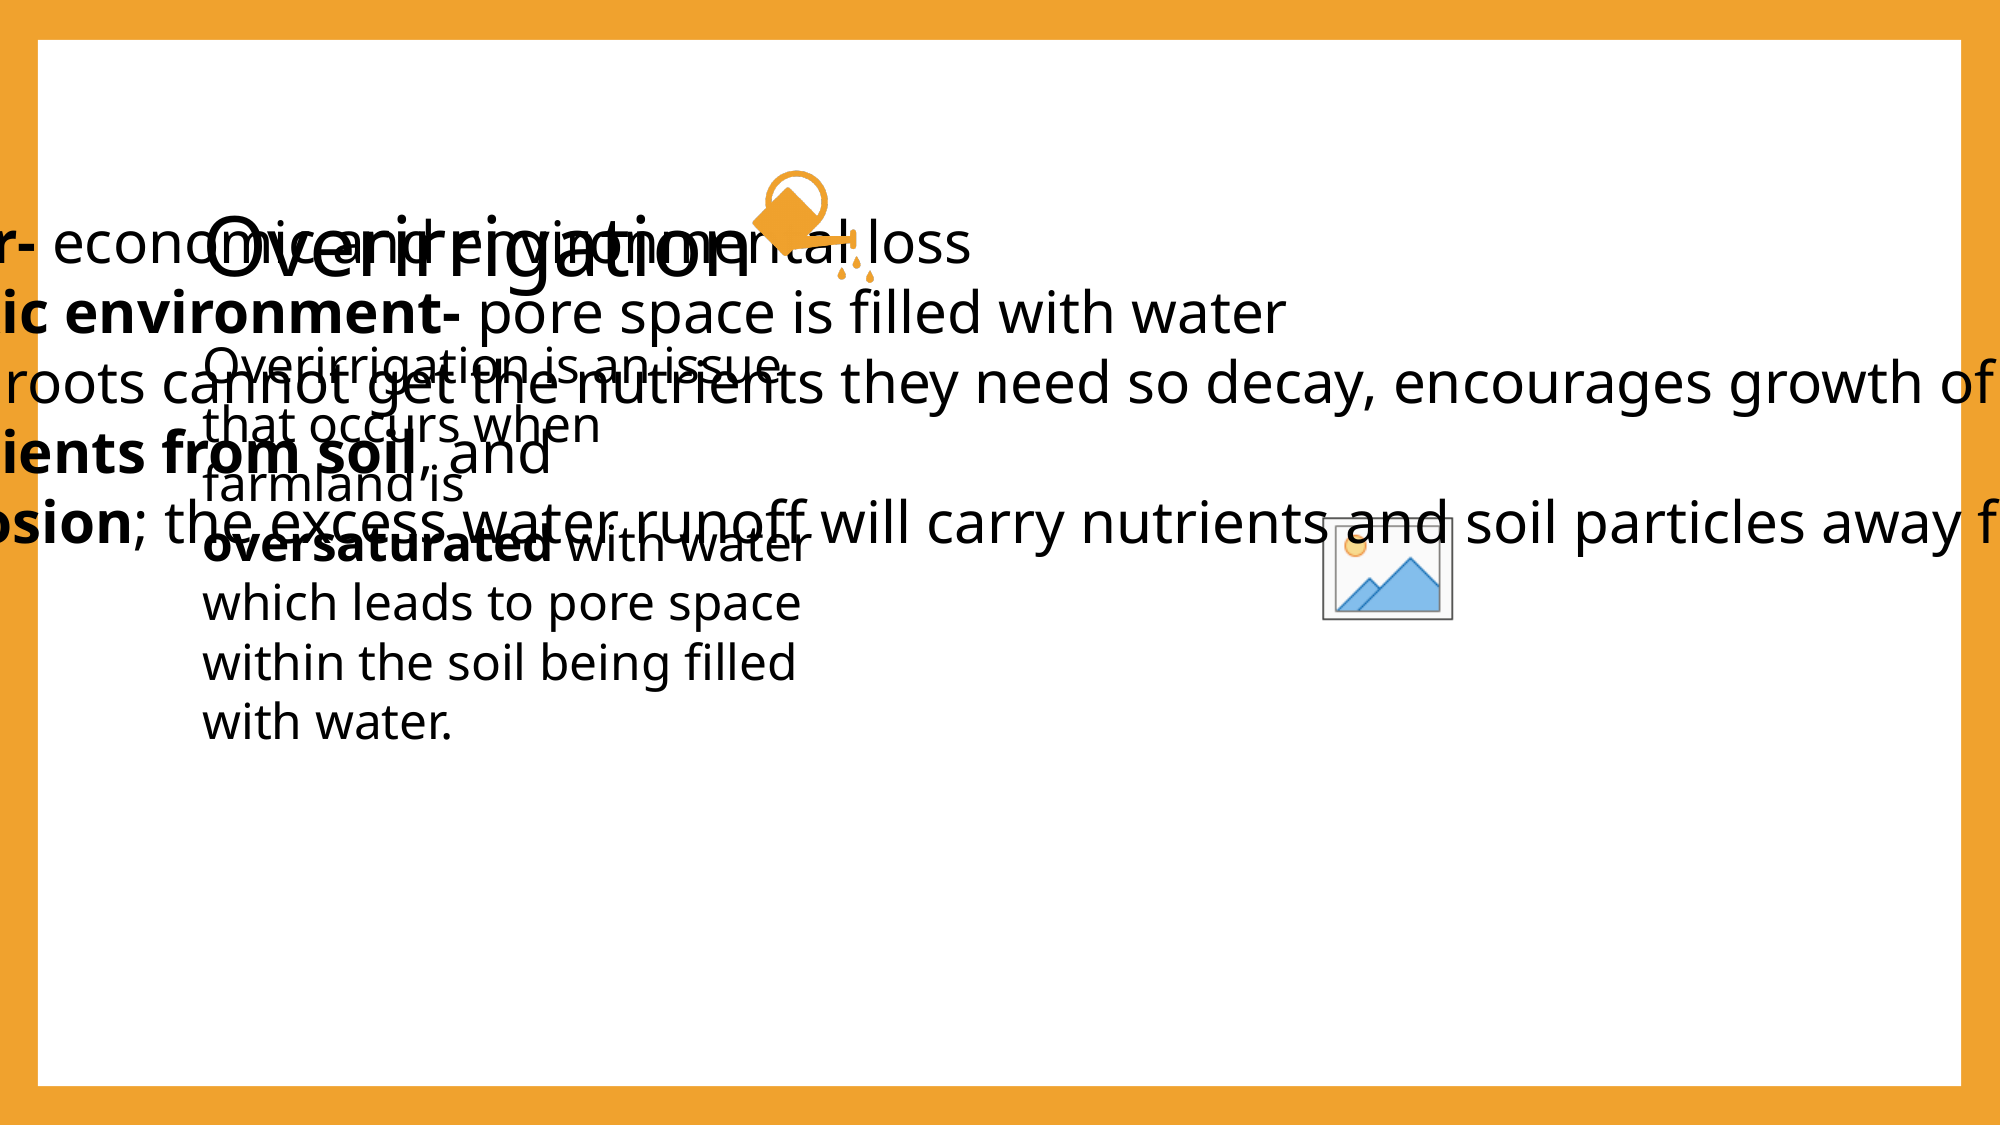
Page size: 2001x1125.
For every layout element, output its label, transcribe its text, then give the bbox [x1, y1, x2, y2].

title Overirrigation [187, 179, 731, 302]
picture [737, 151, 1889, 964]
list Overirrigation is an issue that occurs when farmland is oversaturated with water which leads to pore space within the soil being filled with water. [187, 326, 833, 799]
